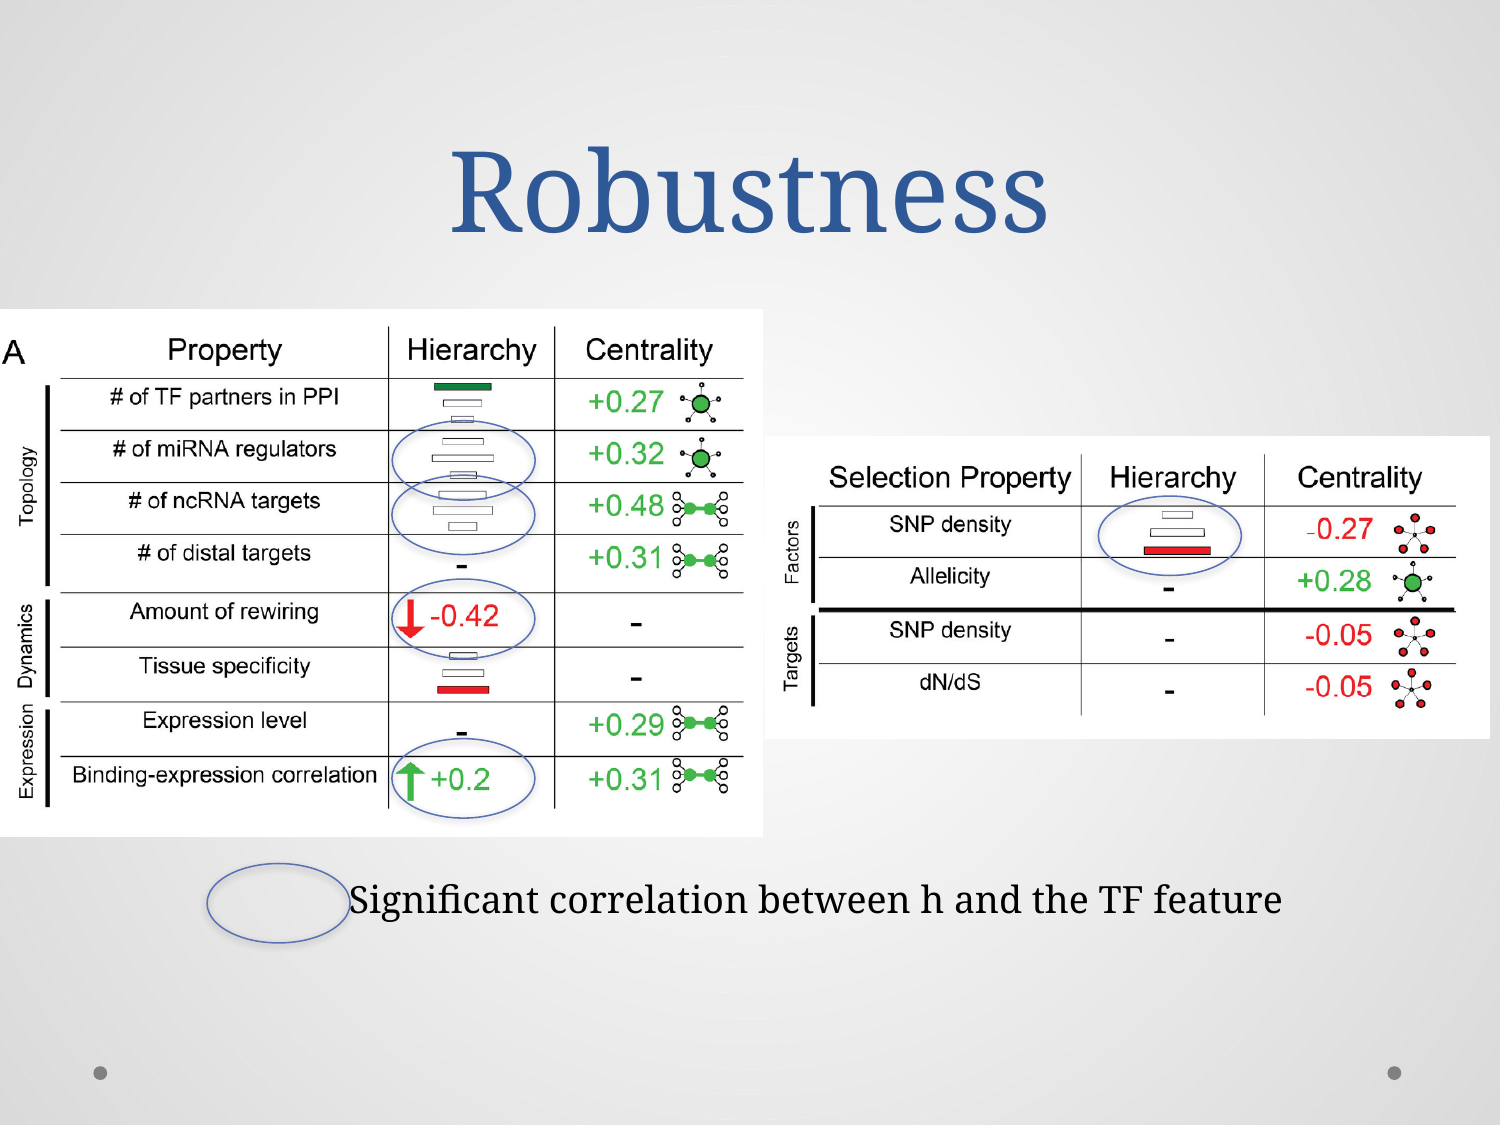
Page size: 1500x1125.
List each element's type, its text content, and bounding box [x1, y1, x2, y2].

picture [765, 436, 1490, 739]
text_box [206, 862, 335, 944]
title Robustness [75, 0, 1425, 263]
picture [0, 308, 763, 837]
text_box Significant correlation between h and the TF feature [334, 868, 1299, 929]
